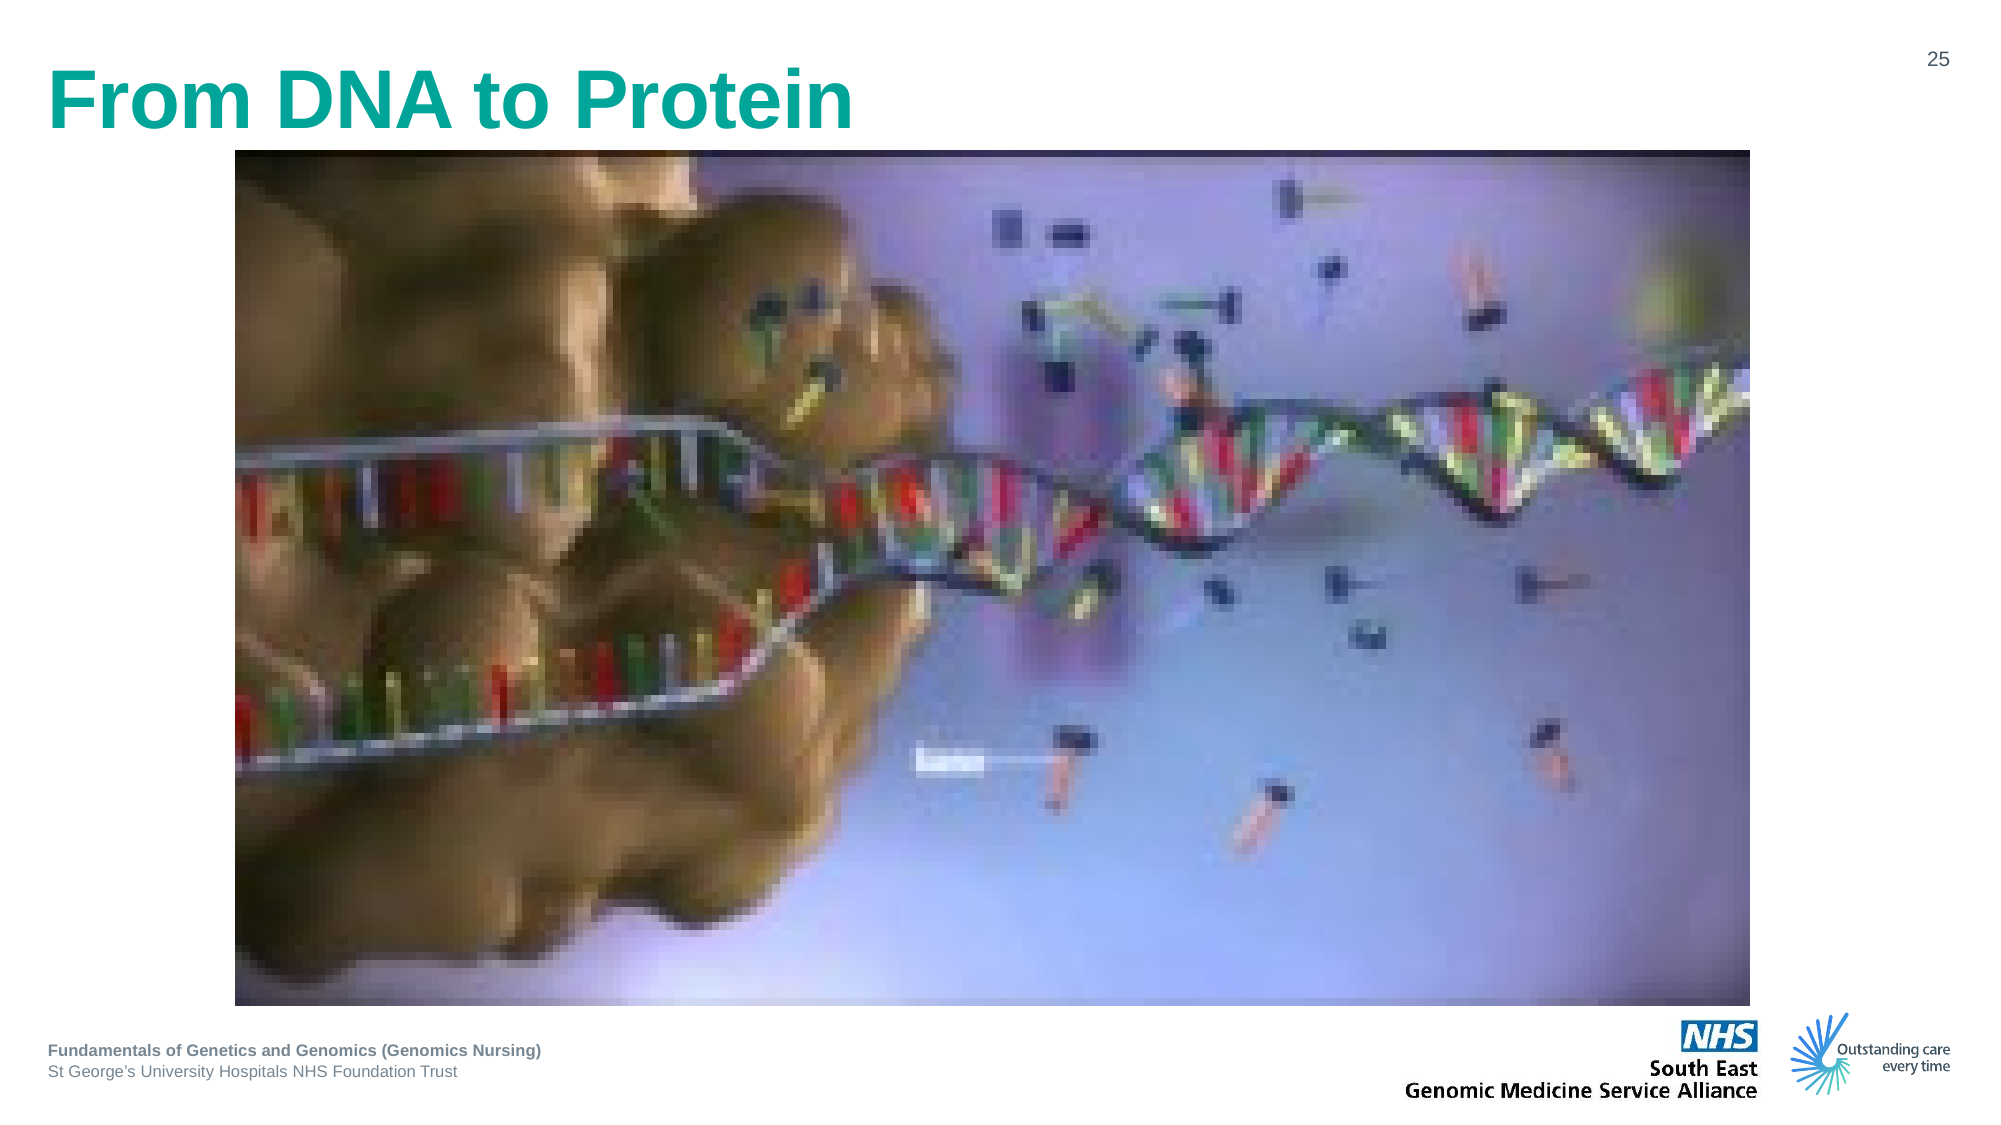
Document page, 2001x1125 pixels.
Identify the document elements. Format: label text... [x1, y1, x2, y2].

list St George’s University Hospitals NHS Foundation Trust [47, 1064, 475, 1075]
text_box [234, 149, 1751, 1007]
subtitle From DNA to Protein [47, 45, 1788, 147]
picture [1374, 989, 1789, 1125]
list Fundamentals of Genetics and Genomics (Genomics Nursing) [47, 1039, 777, 1064]
